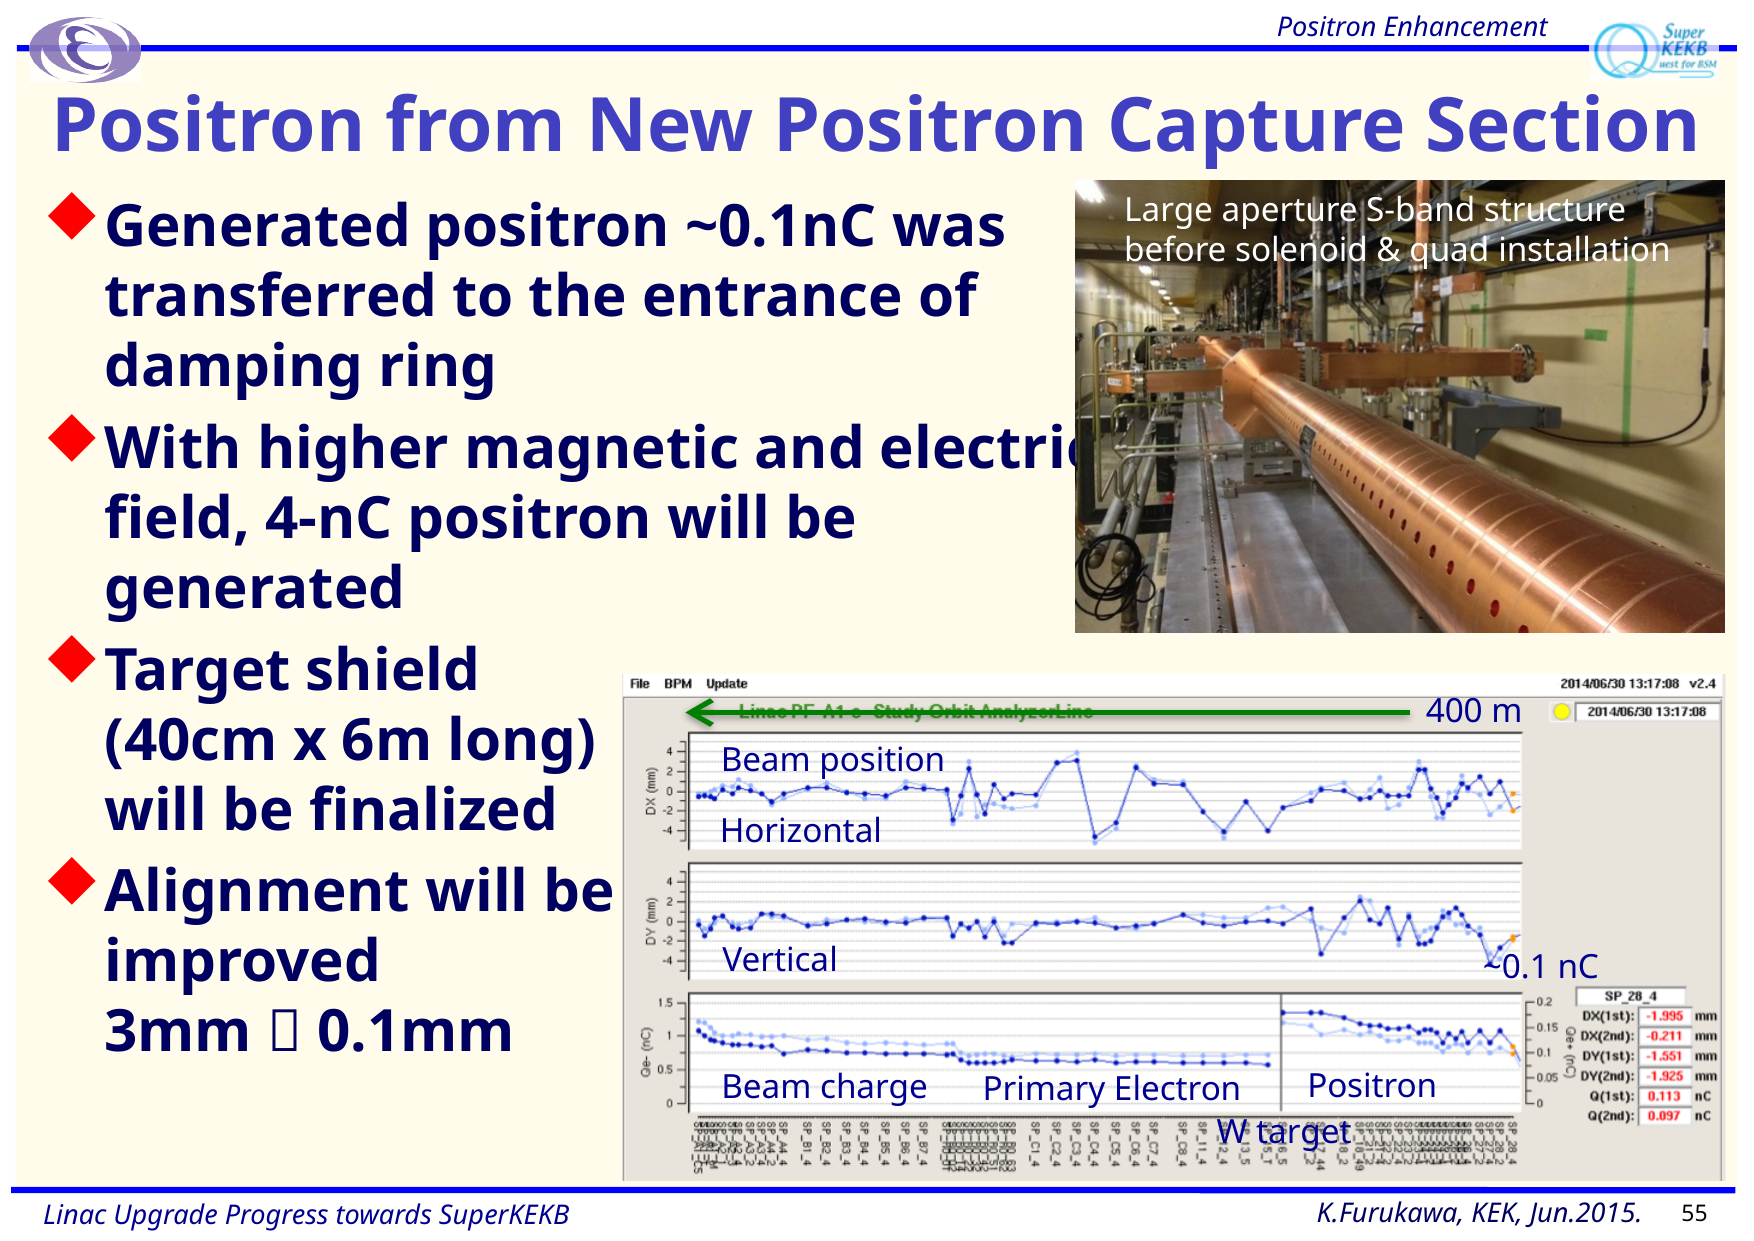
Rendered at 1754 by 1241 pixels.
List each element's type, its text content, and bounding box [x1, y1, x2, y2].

text_box Positron Enhancement [903, 1, 1564, 43]
text_box [29, 17, 141, 45]
text_box [29, 52, 141, 63]
list Generated positron ~0.1nC was transferred to the entrance of damping ring With higher magnetic and electric field, 4-nC positron will be generated Target shield (40cm x 6m long) will be finalized Alignment will be improved 3mm  0.1mm [26, 180, 1754, 1192]
picture [622, 674, 1727, 1182]
title Positron from New Positron Capture Section [26, 63, 1727, 180]
slide_number 55 [1621, 1189, 1725, 1232]
picture [1075, 180, 1725, 633]
title Linac Schedule Overview [1589, 20, 1719, 45]
